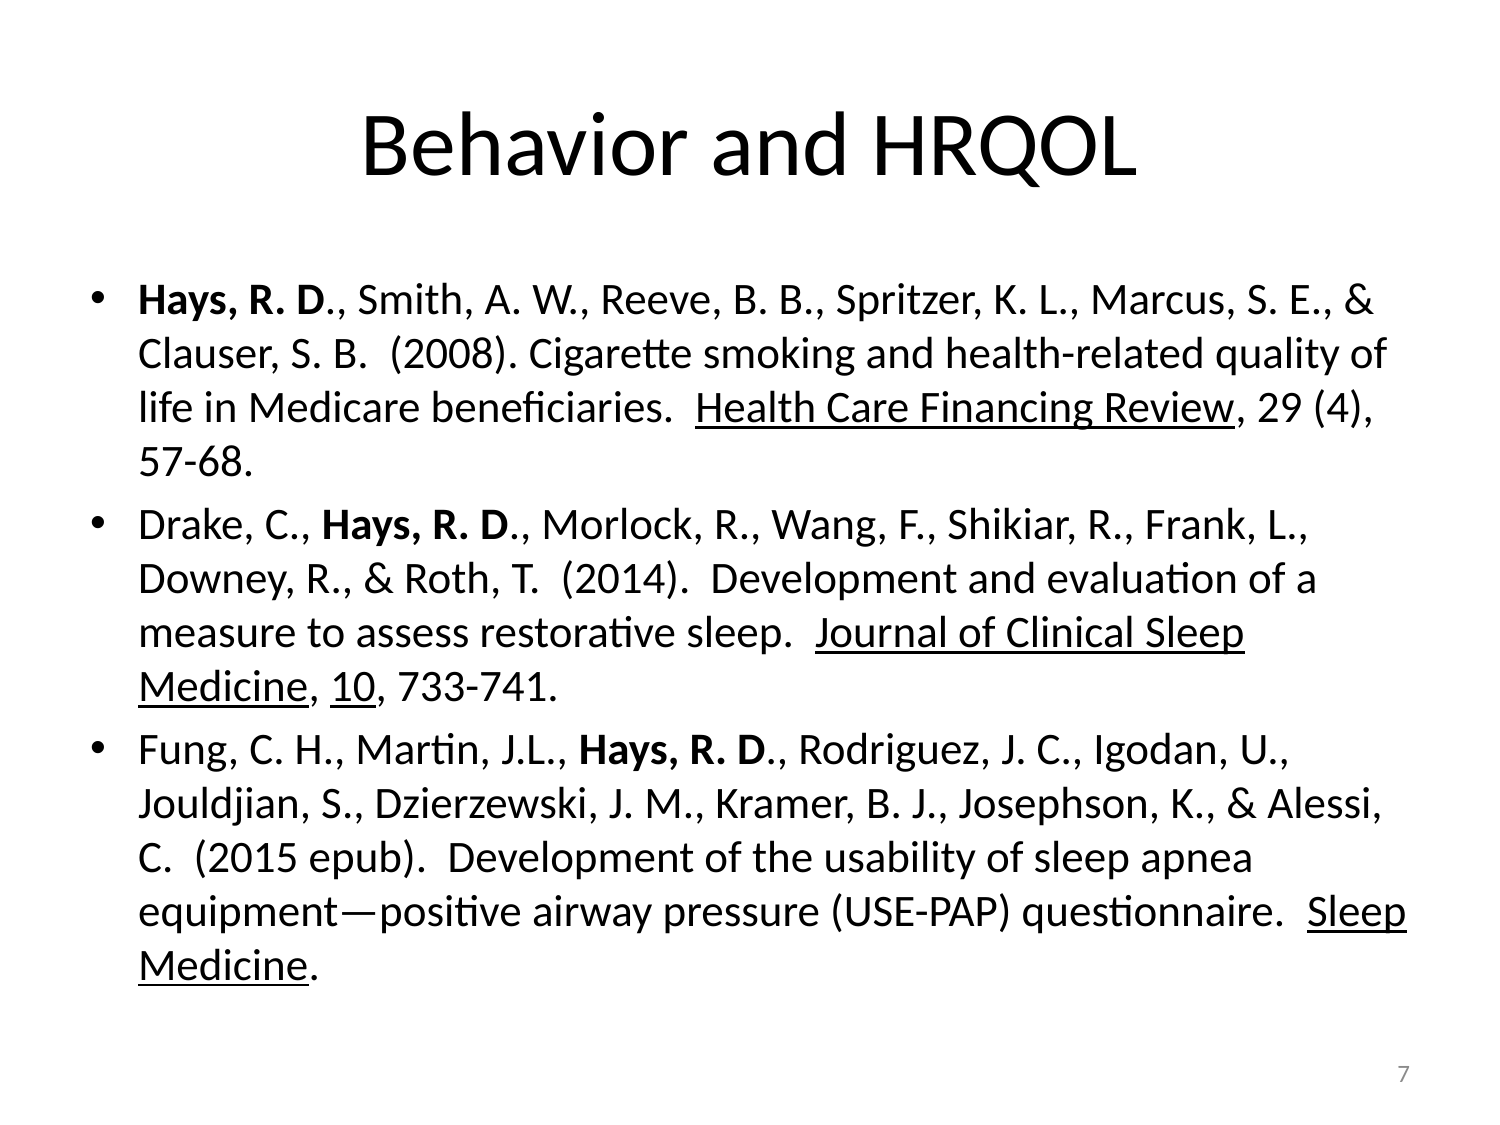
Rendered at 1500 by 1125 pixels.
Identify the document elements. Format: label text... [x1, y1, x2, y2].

title Behavior and HRQOL [74, 44, 1426, 233]
slide_number 7 [1074, 1042, 1425, 1103]
list Hays, R. D., Smith, A. W., Reeve, B. B., Spritzer, K. L., Marcus, S. E., & Clauser, S. B. (2008). Cigarette smoking and health-related quality of life in Medicare beneficiaries. Health Care Financing Review, 29 (4), 57-68. Drake, C., Hays, R. D., Morlock, R., Wang, F., Shikiar, R., Frank, L., Downey, R., & Roth, T. (2014). Development and evaluation of a measure to assess restorative sleep. Journal of Clinical Sleep Medicine, 10, 733-741. Fung, C. H., Martin, J.L., Hays, R. D., Rodriguez, J. C., Igodan, U., Jouldjian, S., Dzierzewski, J. M., Kramer, B. J., Josephson, K., & Alessi, C. (2015 epub). Development of the usability of sleep apnea equipment—positive airway pressure (USE-PAP) questionnaire. Sleep Medicine. [74, 262, 1426, 1006]
